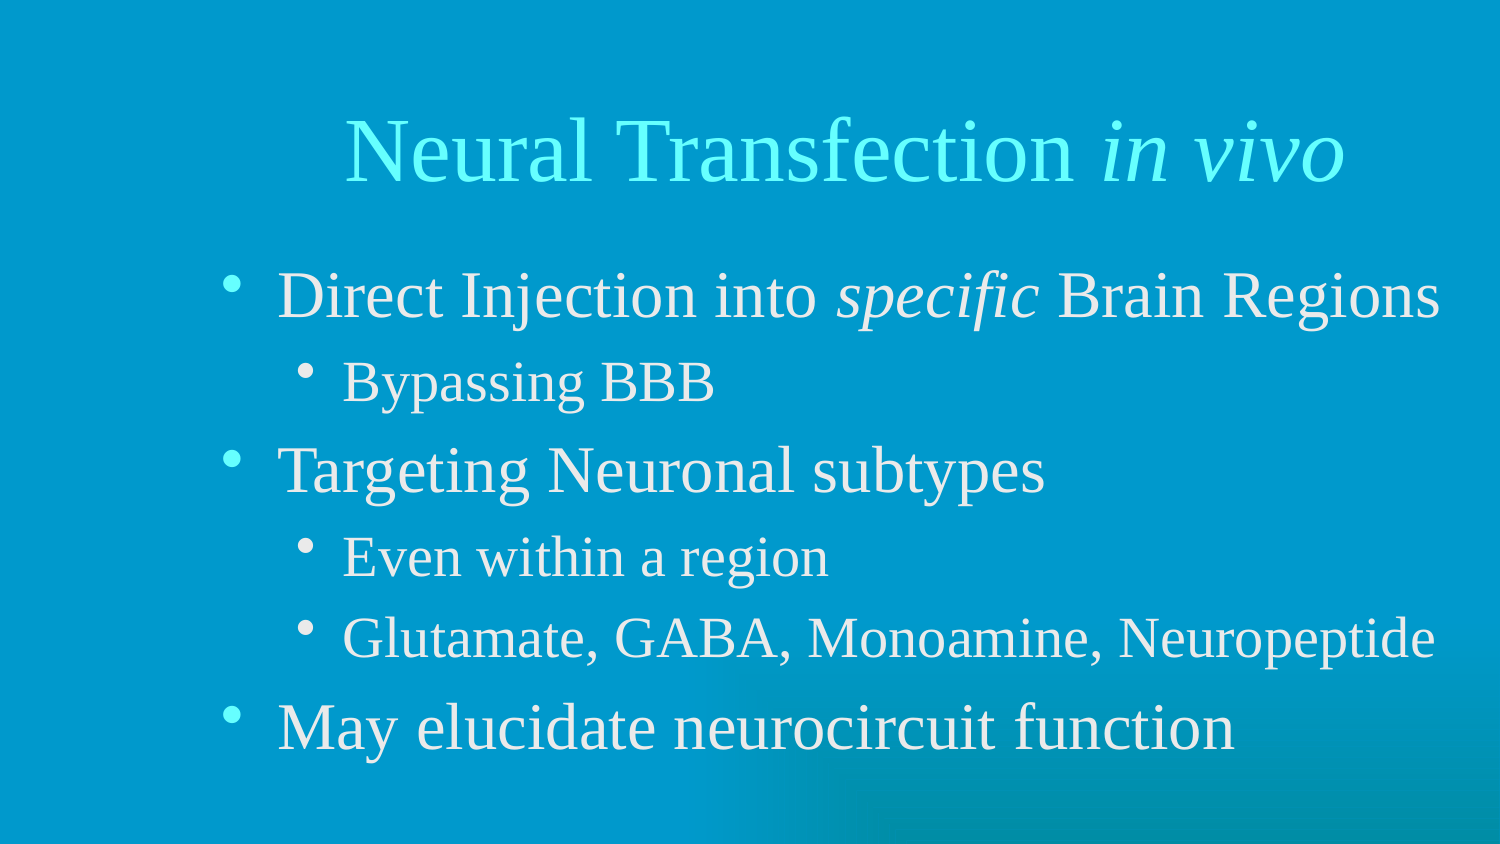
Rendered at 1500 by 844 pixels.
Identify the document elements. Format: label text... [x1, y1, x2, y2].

title Neural Transfection in vivo [208, 74, 1484, 216]
list Direct Injection into specific Brain Regions Bypassing BBB Targeting Neuronal subtypes Even within a region Glutamate, GABA, Monoamine, Neuropeptide May elucidate neurocircuit function [205, 243, 1481, 844]
